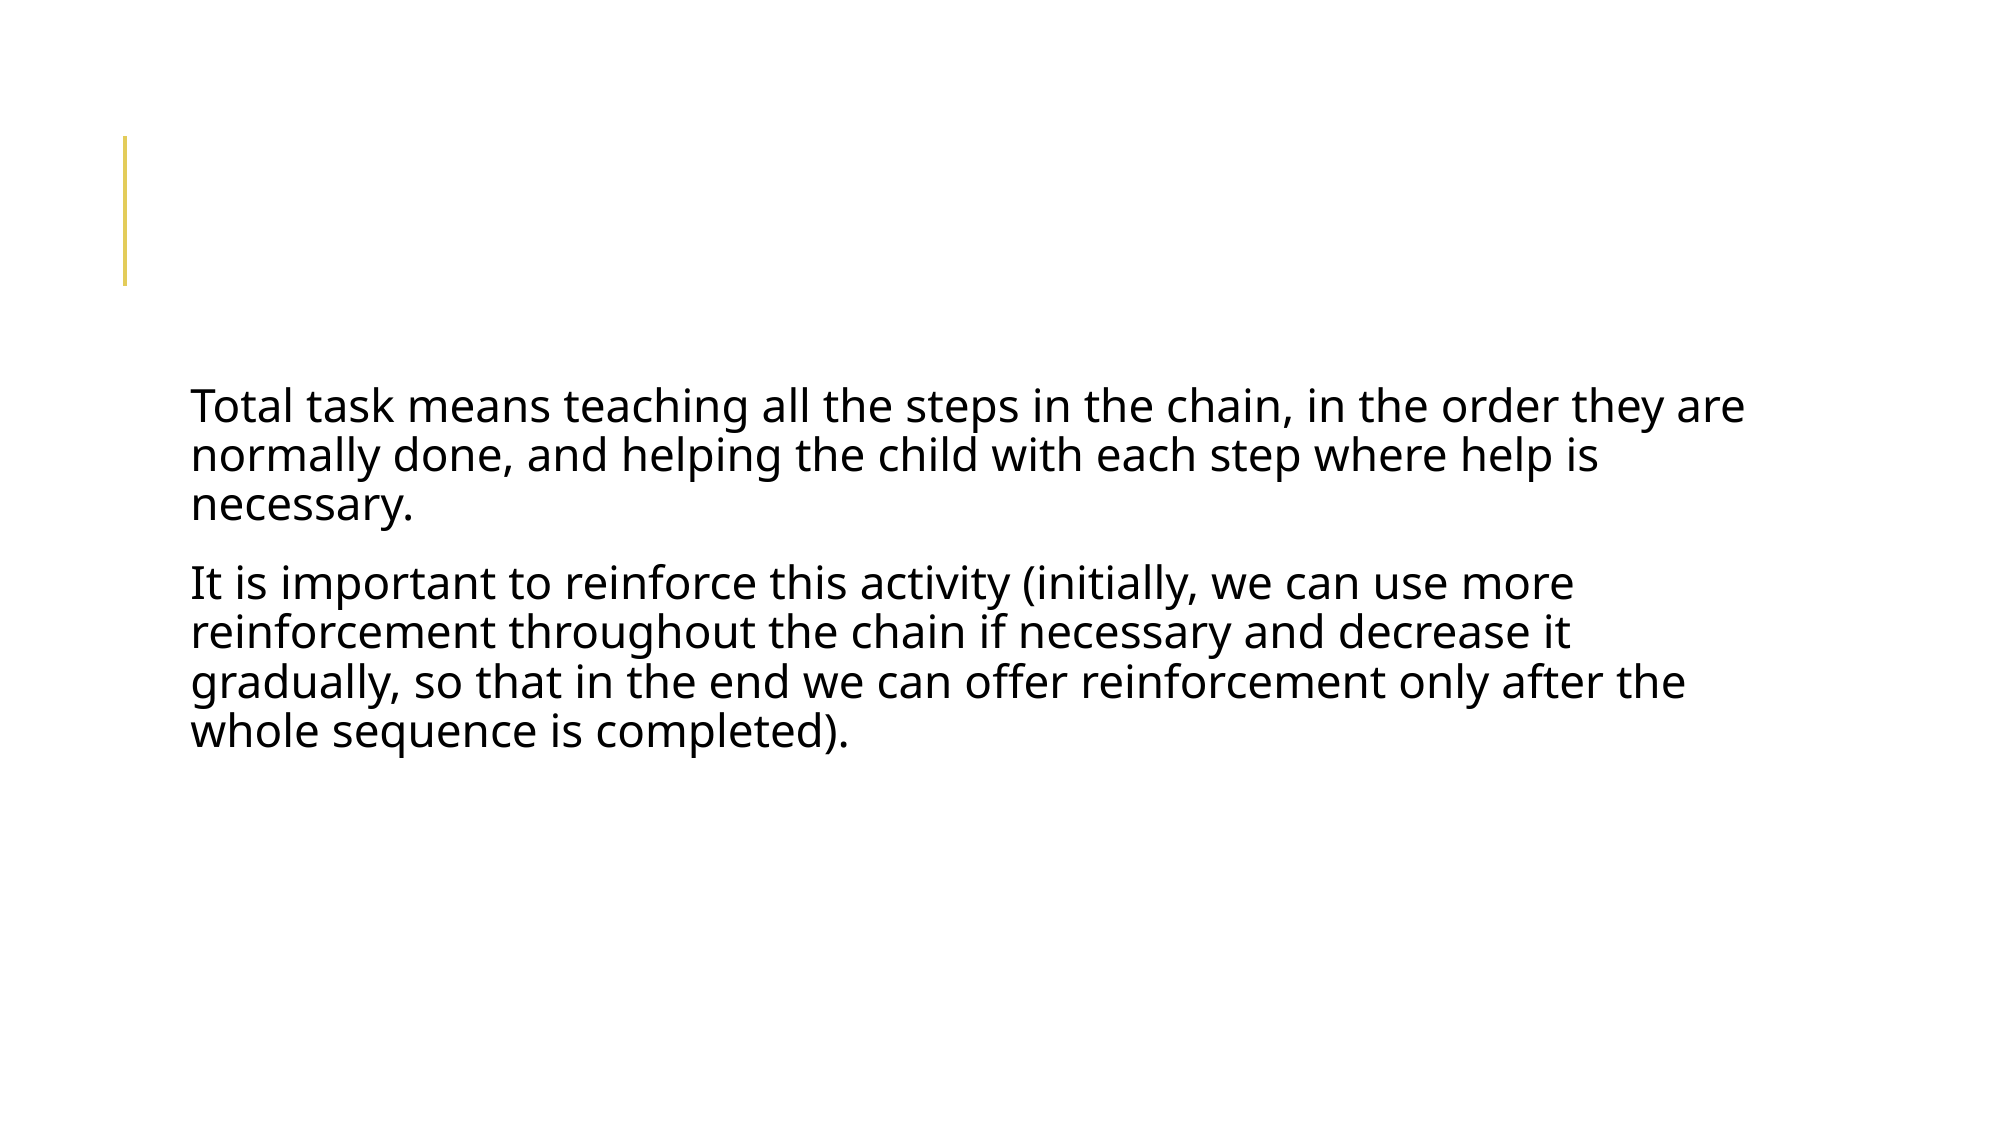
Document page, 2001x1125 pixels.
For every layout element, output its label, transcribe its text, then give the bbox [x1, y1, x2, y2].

list Total task means teaching all the steps in the chain, in the order they are normally done, and helping the child with each step where help is necessary. It is important to reinforce this activity (initially, we can use more reinforcement throughout the chain if necessary and decrease it gradually, so that in the end we can offer reinforcement only after the whole sequence is completed). [168, 375, 1763, 1035]
